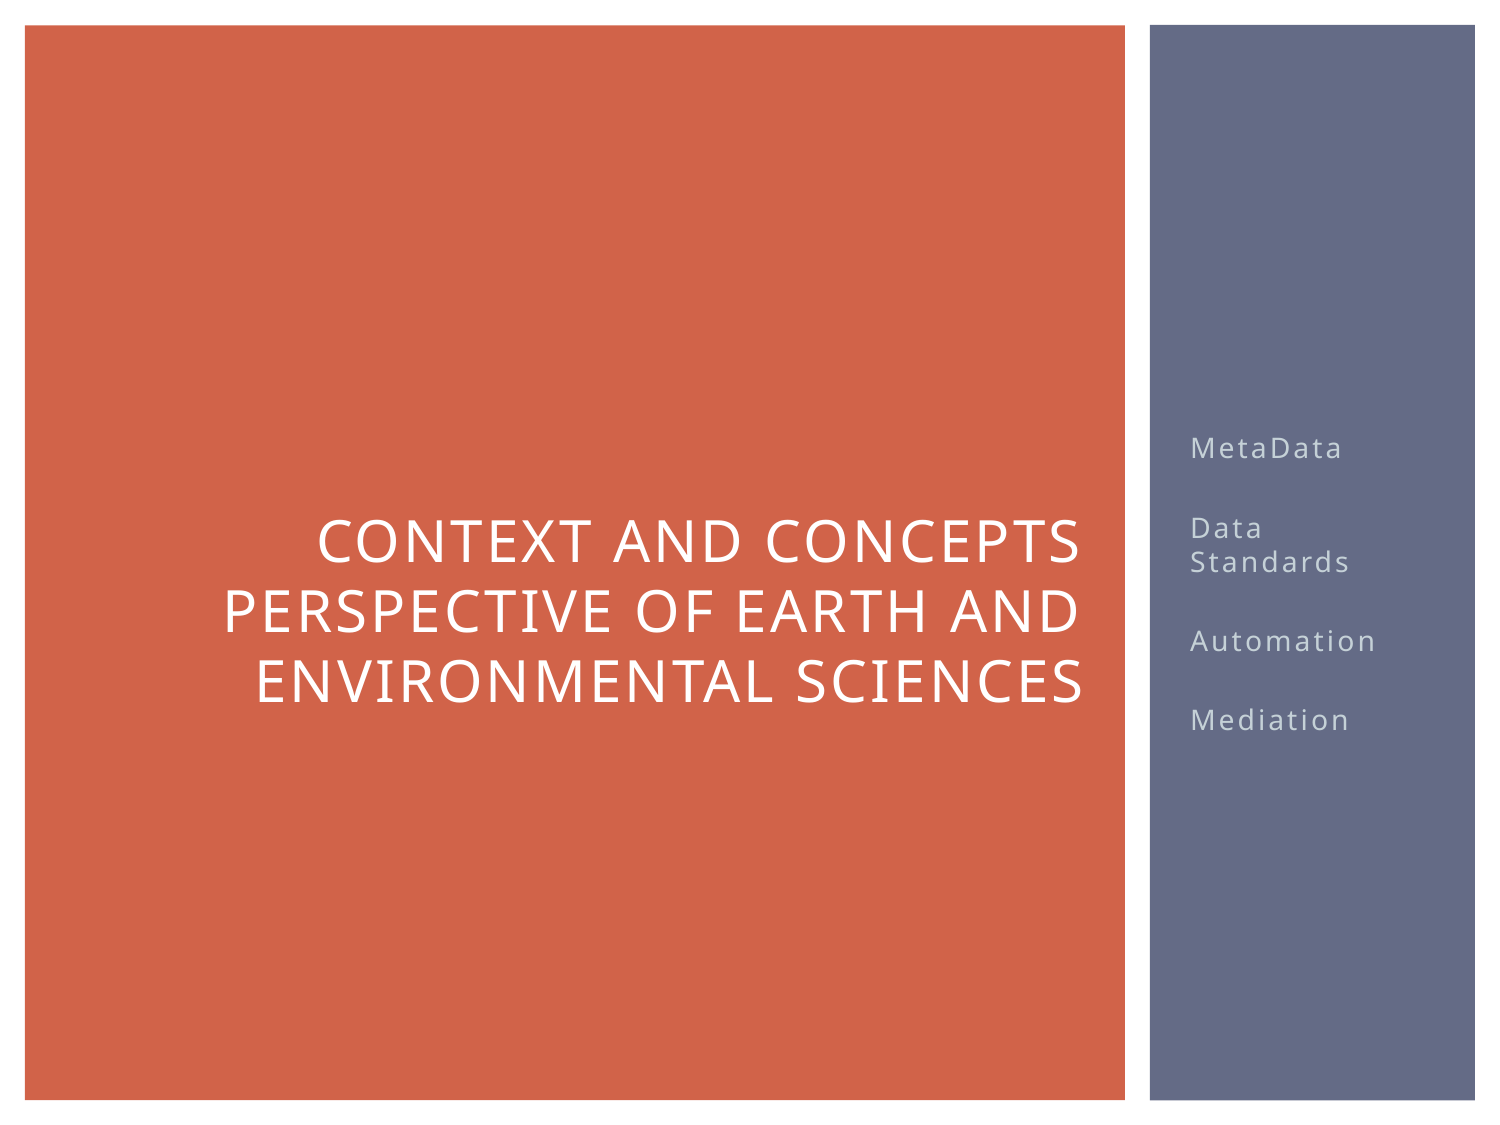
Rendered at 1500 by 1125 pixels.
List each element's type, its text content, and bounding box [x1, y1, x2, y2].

list MetaData Data Standards Automation Mediation [1175, 422, 1438, 745]
title Context and Concepts Perspective of Earth and Environmental Sciences [62, 474, 1100, 745]
